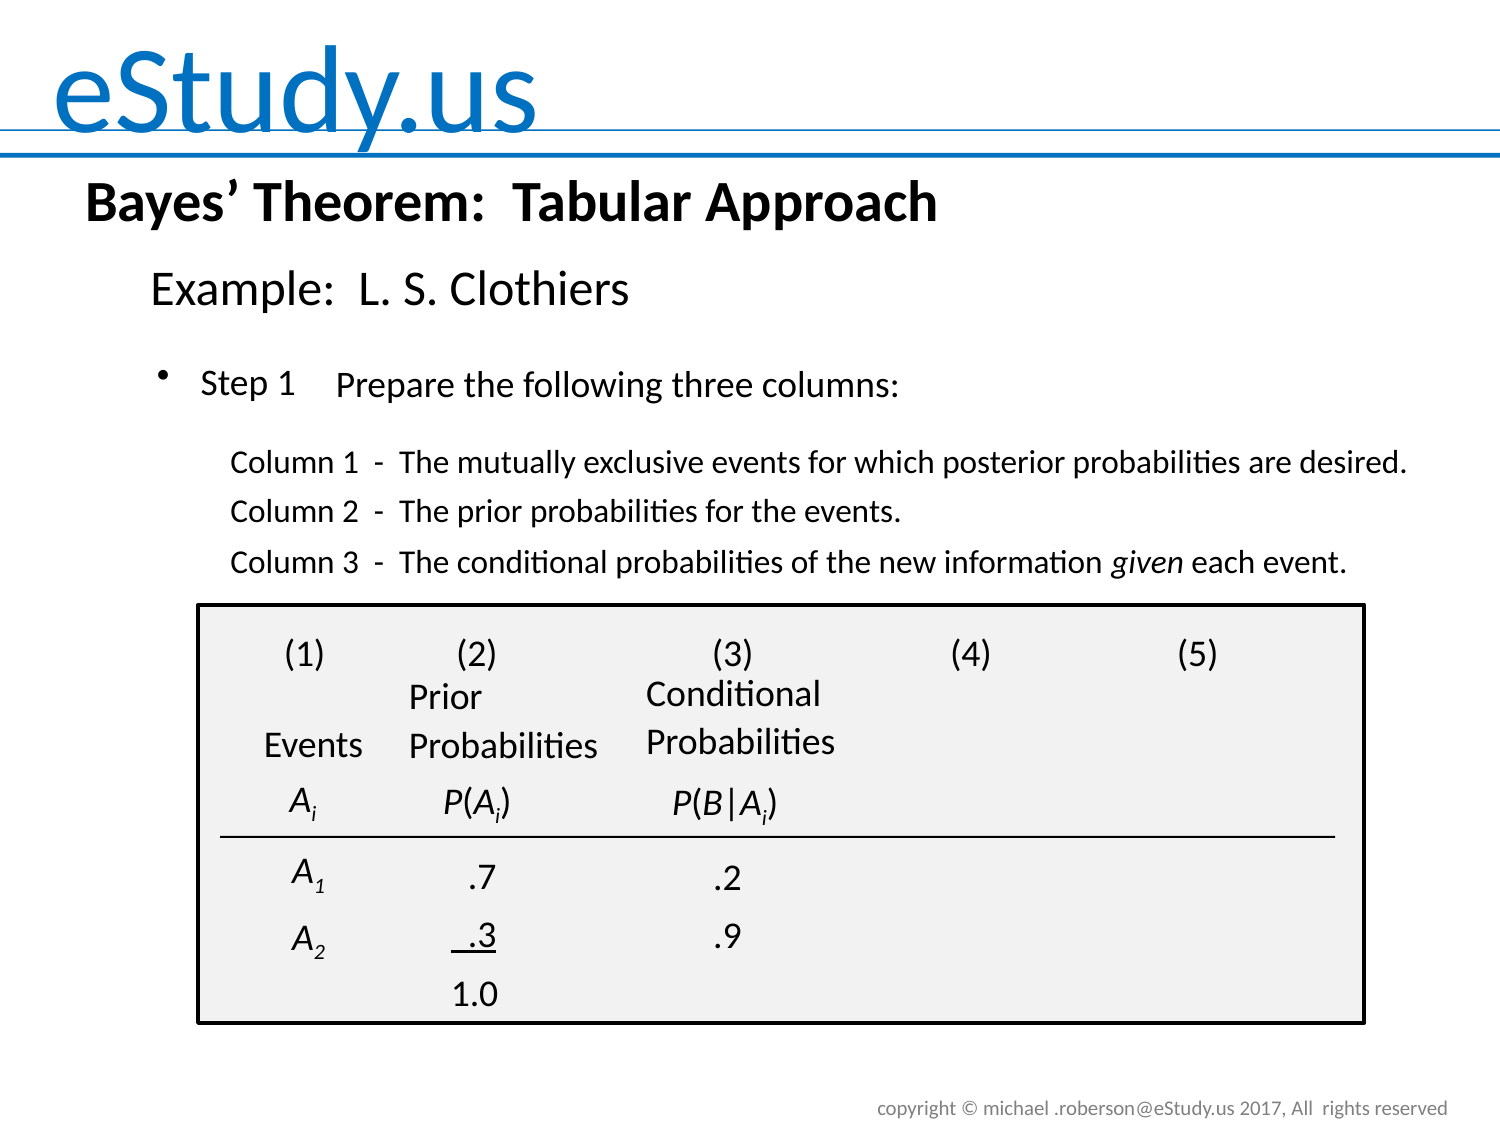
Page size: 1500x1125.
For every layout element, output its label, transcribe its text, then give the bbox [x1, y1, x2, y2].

text_box Step 1 [89, 352, 328, 418]
text_box Example: L. S. Clothiers [139, 250, 1064, 311]
text_box Prepare the following three columns: [328, 354, 1205, 403]
text_box Column 3 - The conditional probabilities of the new information given each event. [208, 504, 1458, 616]
title Bayes’ Theorem: Tabular Approach [70, 155, 1365, 246]
text_box Column 1 - The mutually exclusive events for which posterior probabilities are desired. [208, 400, 1458, 474]
text_box Column 2 - The prior probabilities for the events. [208, 474, 1461, 544]
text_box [197, 604, 1365, 1024]
